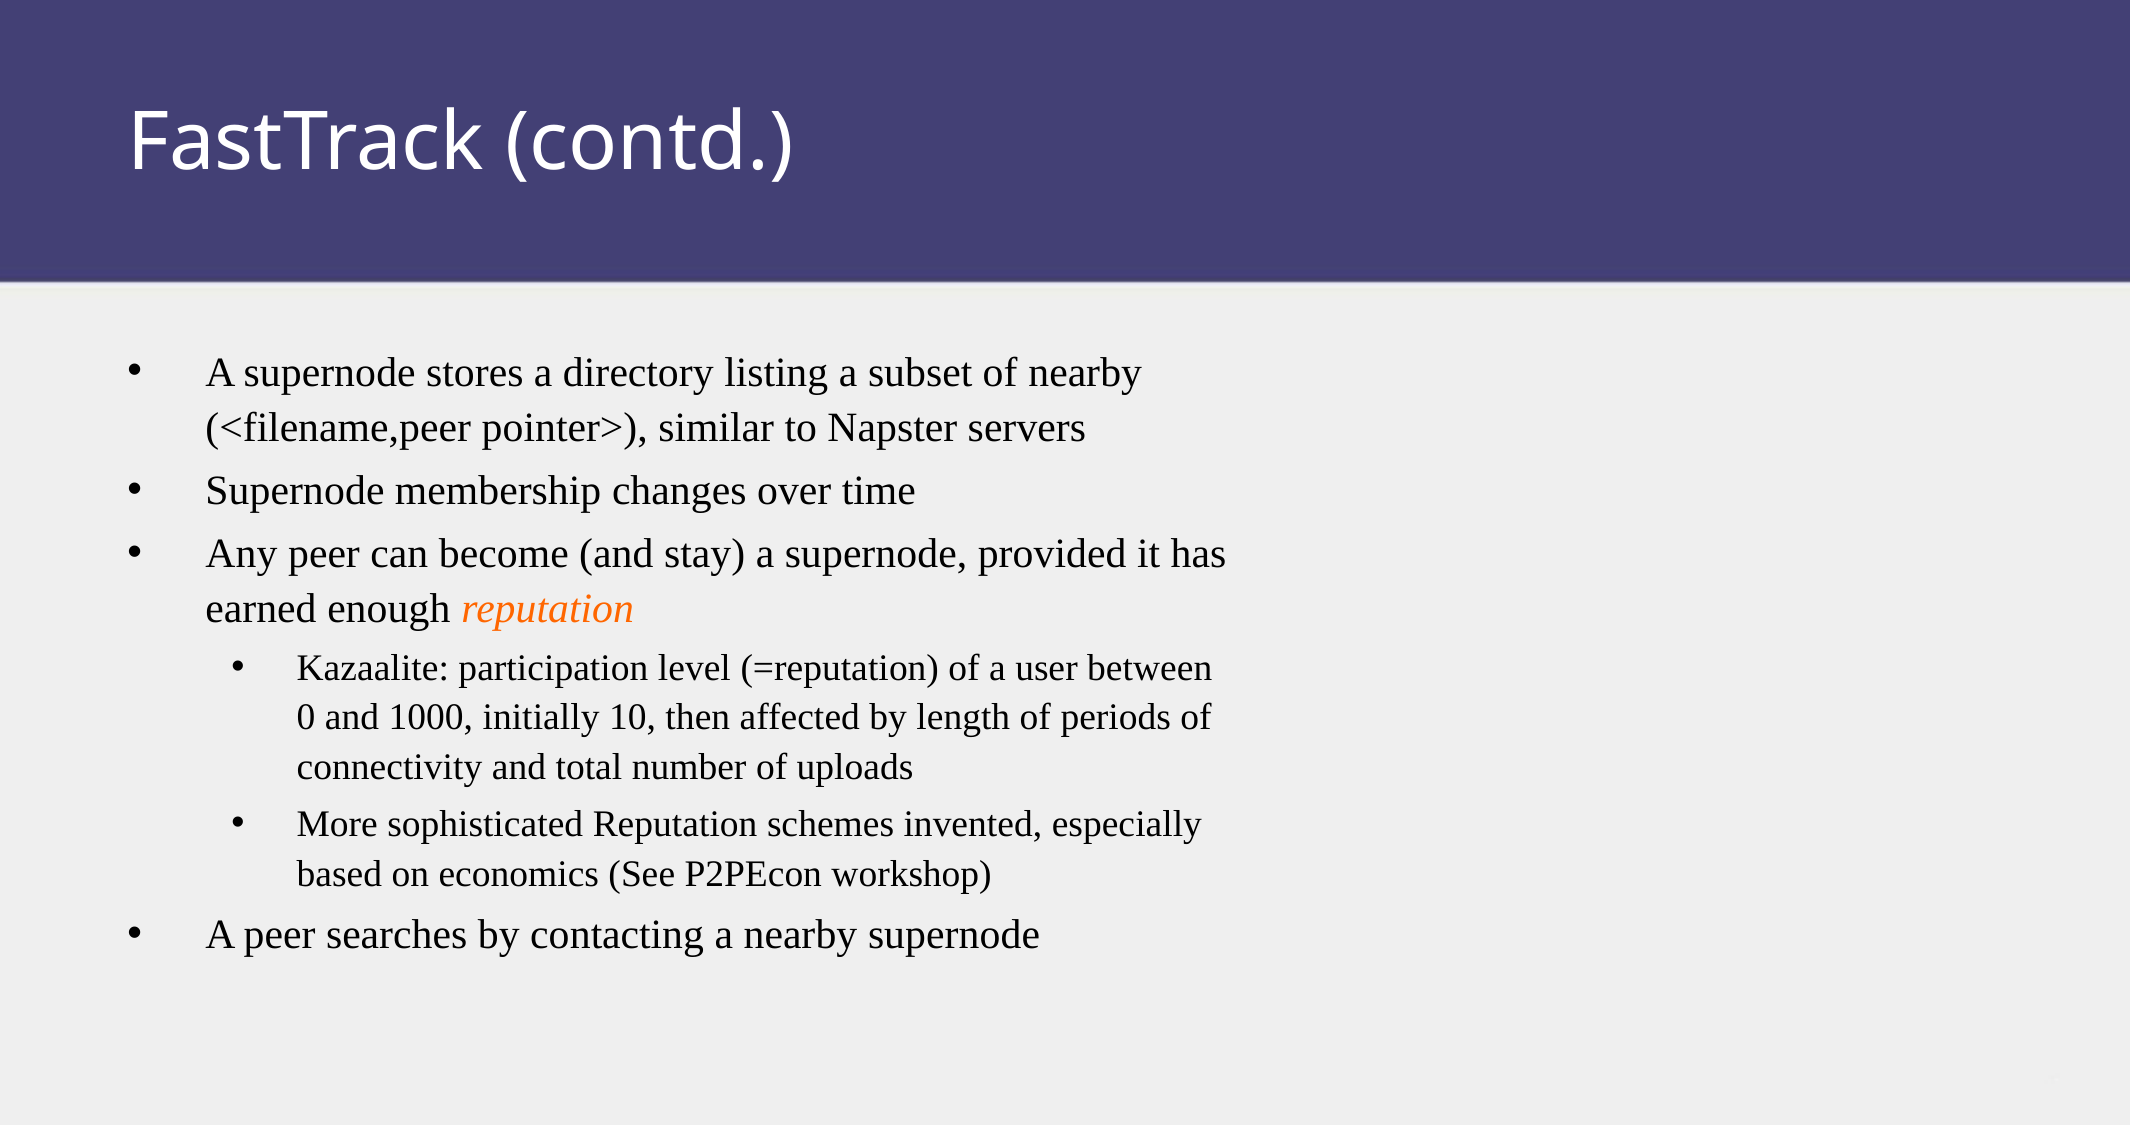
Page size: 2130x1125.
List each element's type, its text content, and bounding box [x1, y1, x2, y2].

picture [0, 0, 2130, 1125]
list A supernode stores a directory listing a subset of nearby (<filename,peer pointer>), similar to Napster servers Supernode membership changes over time Any peer can become (and stay) a supernode, provided it has earned enough reputation Kazaalite: participation level (=reputation) of a user between 0 and 1000, initially 10, then affected by length of periods of connectivity and total number of uploads More sophisticated Reputation schemes invented, especially based on economics (See P2PEcon workshop) A peer searches by contacting a nearby supernode [106, 329, 1261, 1030]
title FastTrack (contd.) [106, 45, 2059, 230]
